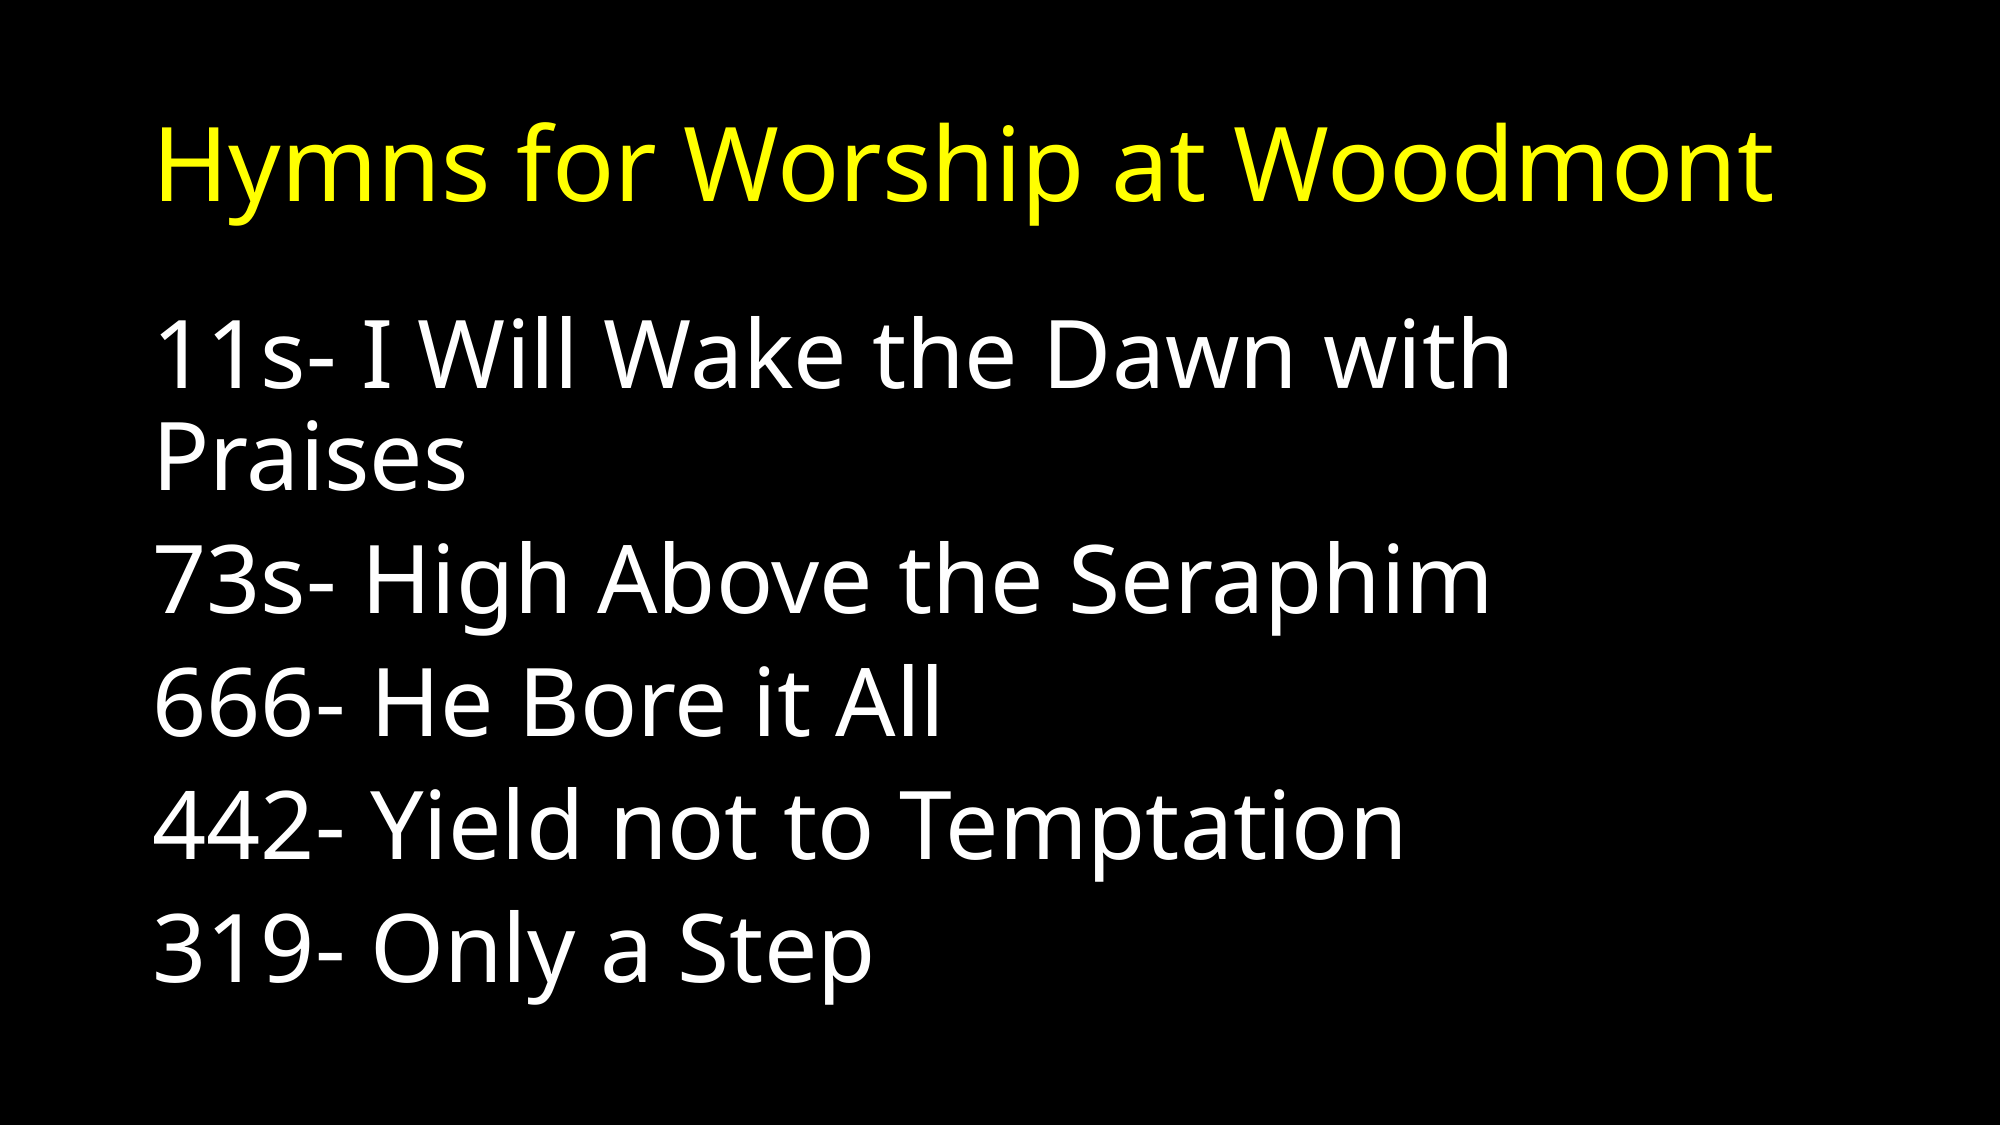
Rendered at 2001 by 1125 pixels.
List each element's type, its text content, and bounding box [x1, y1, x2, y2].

title Hymns for Worship at Woodmont [137, 59, 1863, 278]
list 11s- I Will Wake the Dawn with Praises 73s- High Above the Seraphim 666- He Bore it All 442- Yield not to Temptation 319- Only a Step [137, 299, 1863, 1014]
